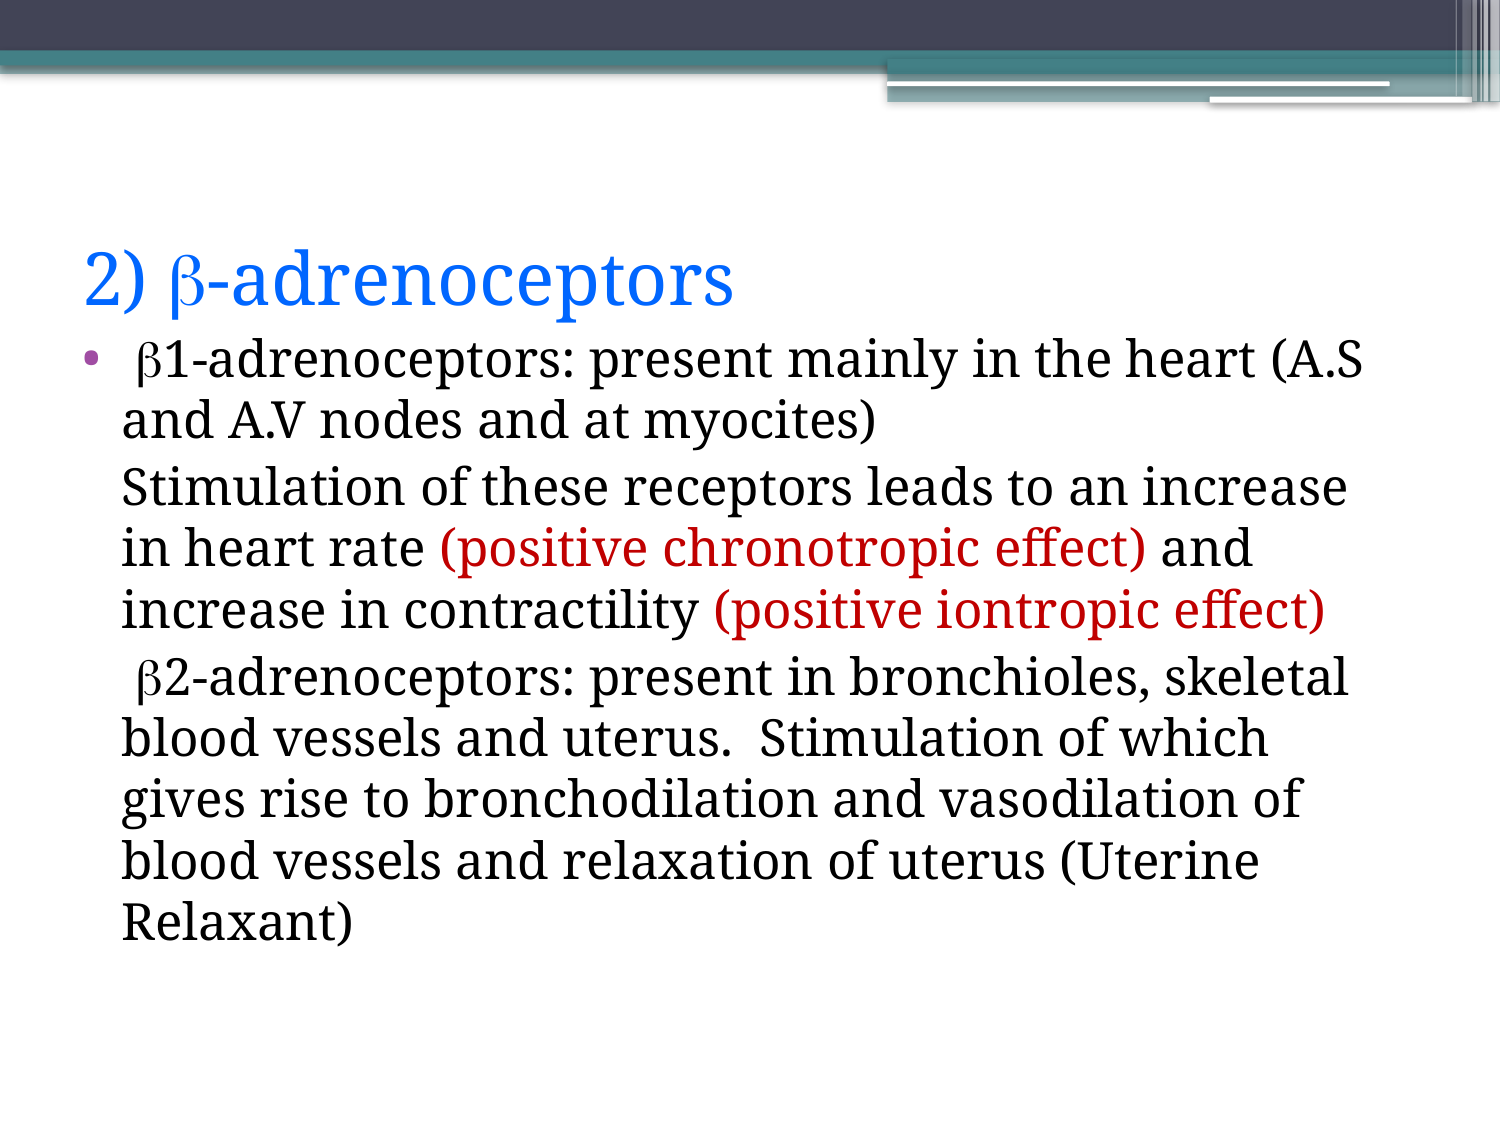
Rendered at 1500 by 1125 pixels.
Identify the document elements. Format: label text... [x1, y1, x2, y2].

list 2) b-adrenoceptors b1-adrenoceptors: present mainly in the heart (A.S and A.V nodes and at myocites) Stimulation of these receptors leads to an increase in heart rate (positive chronotropic effect) and increase in contractility (positive iontropic effect) b2-adrenoceptors: present in bronchioles, skeletal blood vessels and uterus. Stimulation of which gives rise to bronchodilation and vasodilation of blood vessels and relaxation of uterus (Uterine Relaxant) [49, 224, 1401, 968]
